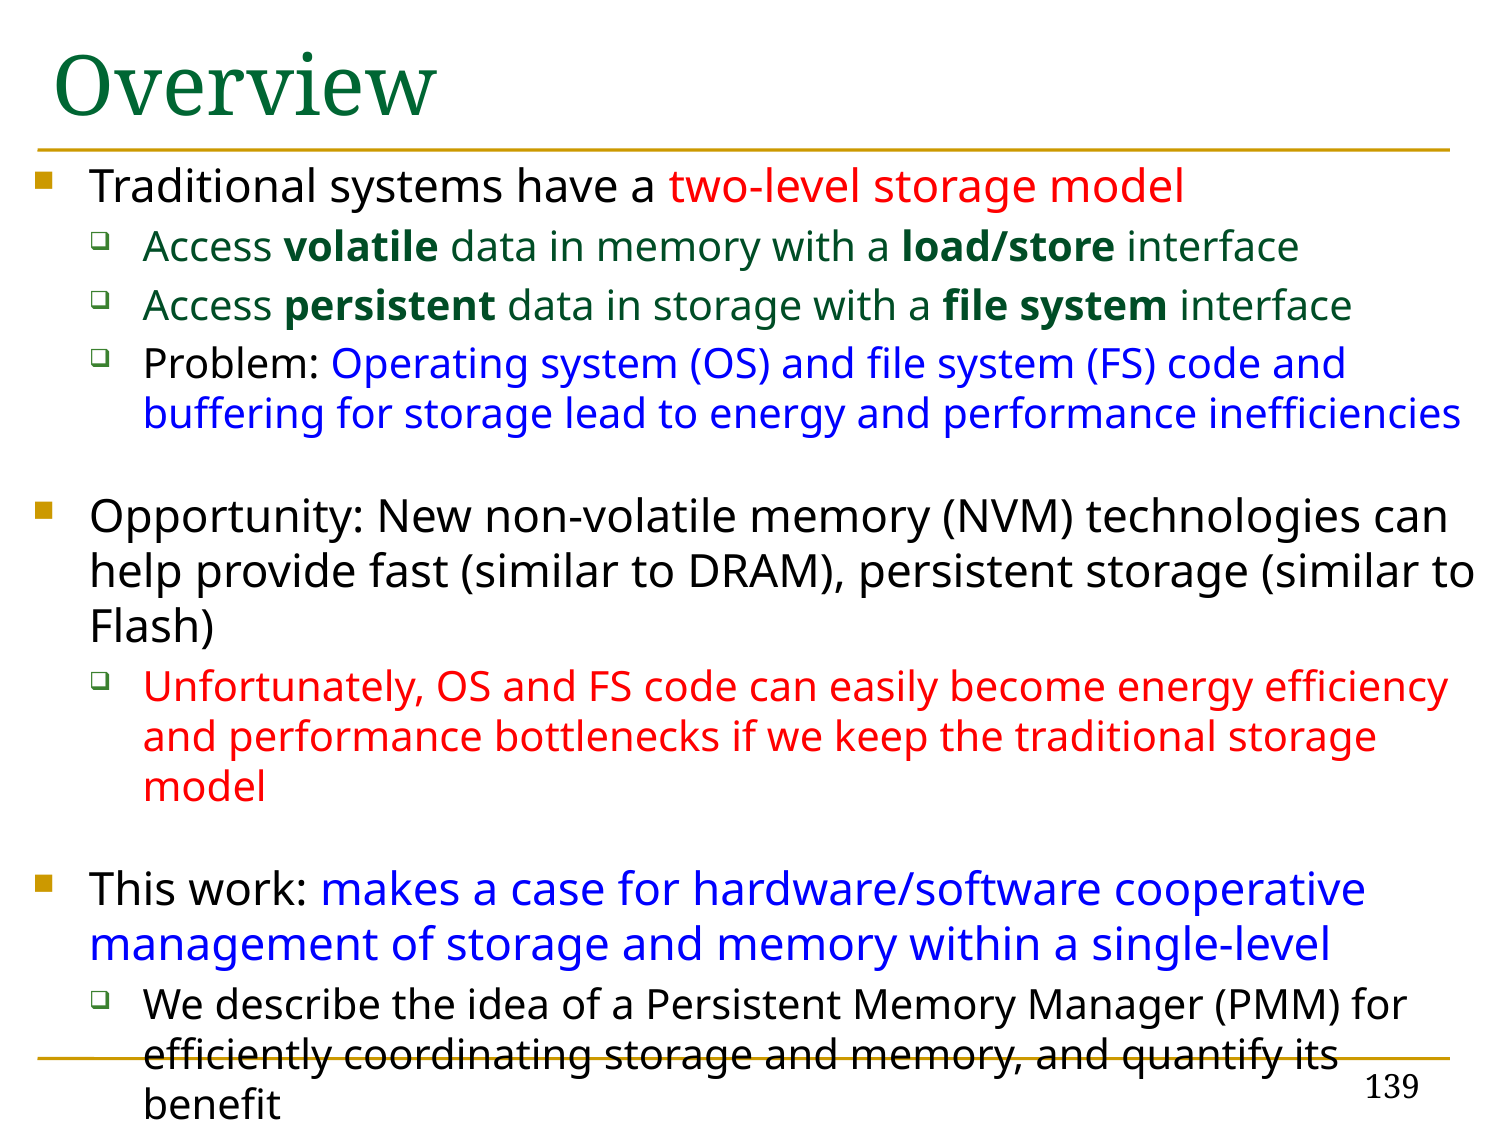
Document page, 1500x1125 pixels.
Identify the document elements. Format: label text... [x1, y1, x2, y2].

slide_number 139 [1084, 1042, 1436, 1118]
list Traditional systems have a two-level storage model Access volatile data in memory with a load/store interface Access persistent data in storage with a file system interface Problem: Operating system (OS) and file system (FS) code and buffering for storage lead to energy and performance inefficiencies Opportunity: New non-volatile memory (NVM) technologies can help provide fast (similar to DRAM), persistent storage (similar to Flash) Unfortunately, OS and FS code can easily become energy efficiency and performance bottlenecks if we keep the traditional storage model This work: makes a case for hardware/software cooperative management of storage and memory within a single-level We describe the idea of a Persistent Memory Manager (PMM) for efficiently coordinating storage and memory, and quantify its benefit And, examine questions and challenges to address to realize PMM [17, 148, 1500, 1026]
title Overview [37, 24, 1451, 148]
